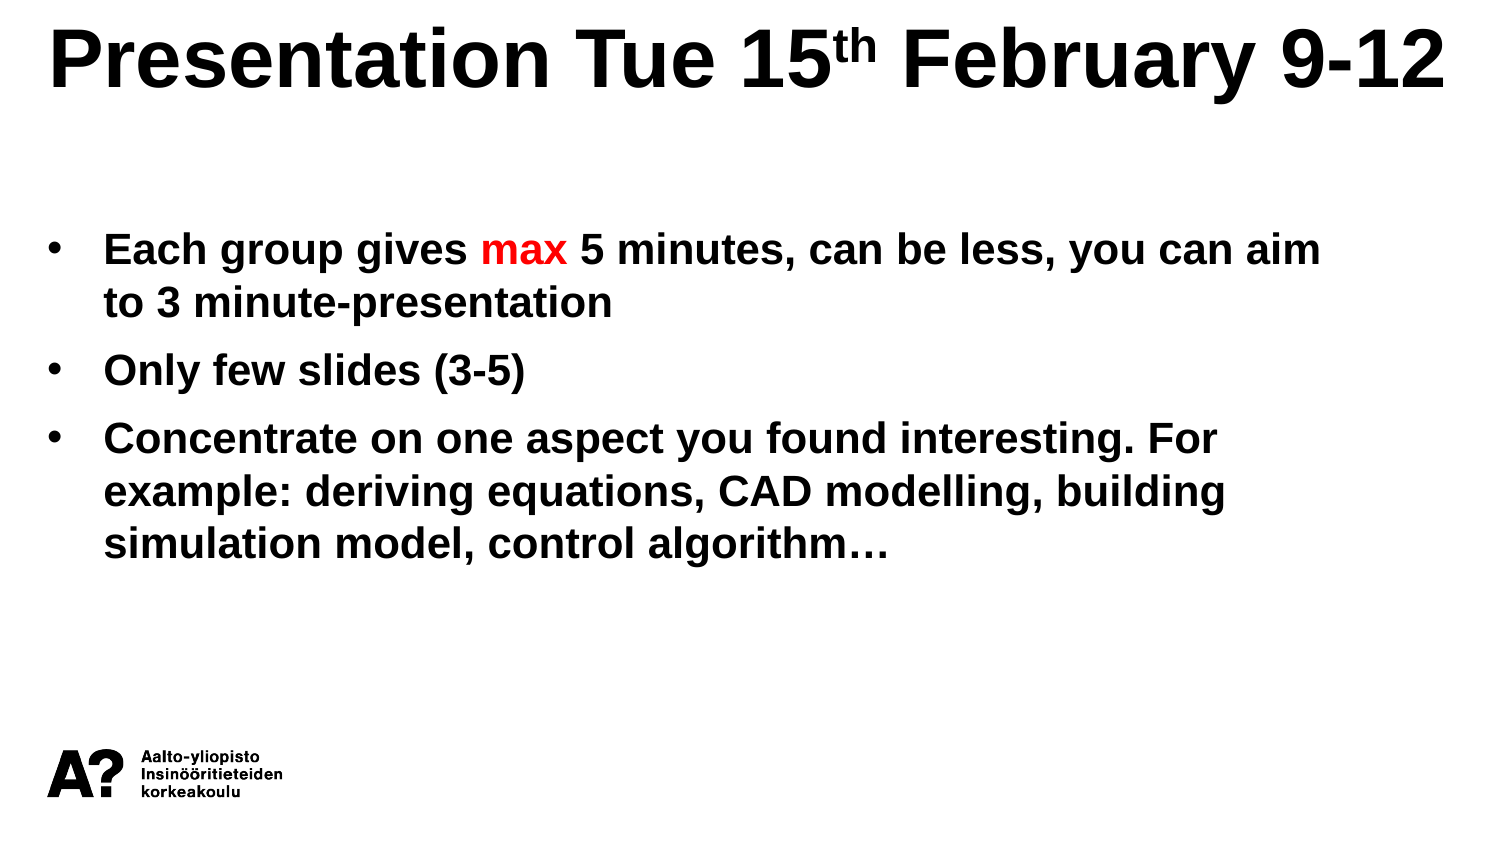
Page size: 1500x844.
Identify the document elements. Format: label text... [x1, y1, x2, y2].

list Presentation Tue 15th February 9-12 [48, 4, 1465, 172]
picture [0, 703, 329, 844]
list Each group gives max 5 minutes, can be less, you can aim to 3 minute-presentation Only few slides (3-5) Concentrate on one aspect you found interesting. For example: deriving equations, CAD modelling, building simulation model, control algorithm… [47, 221, 1369, 703]
